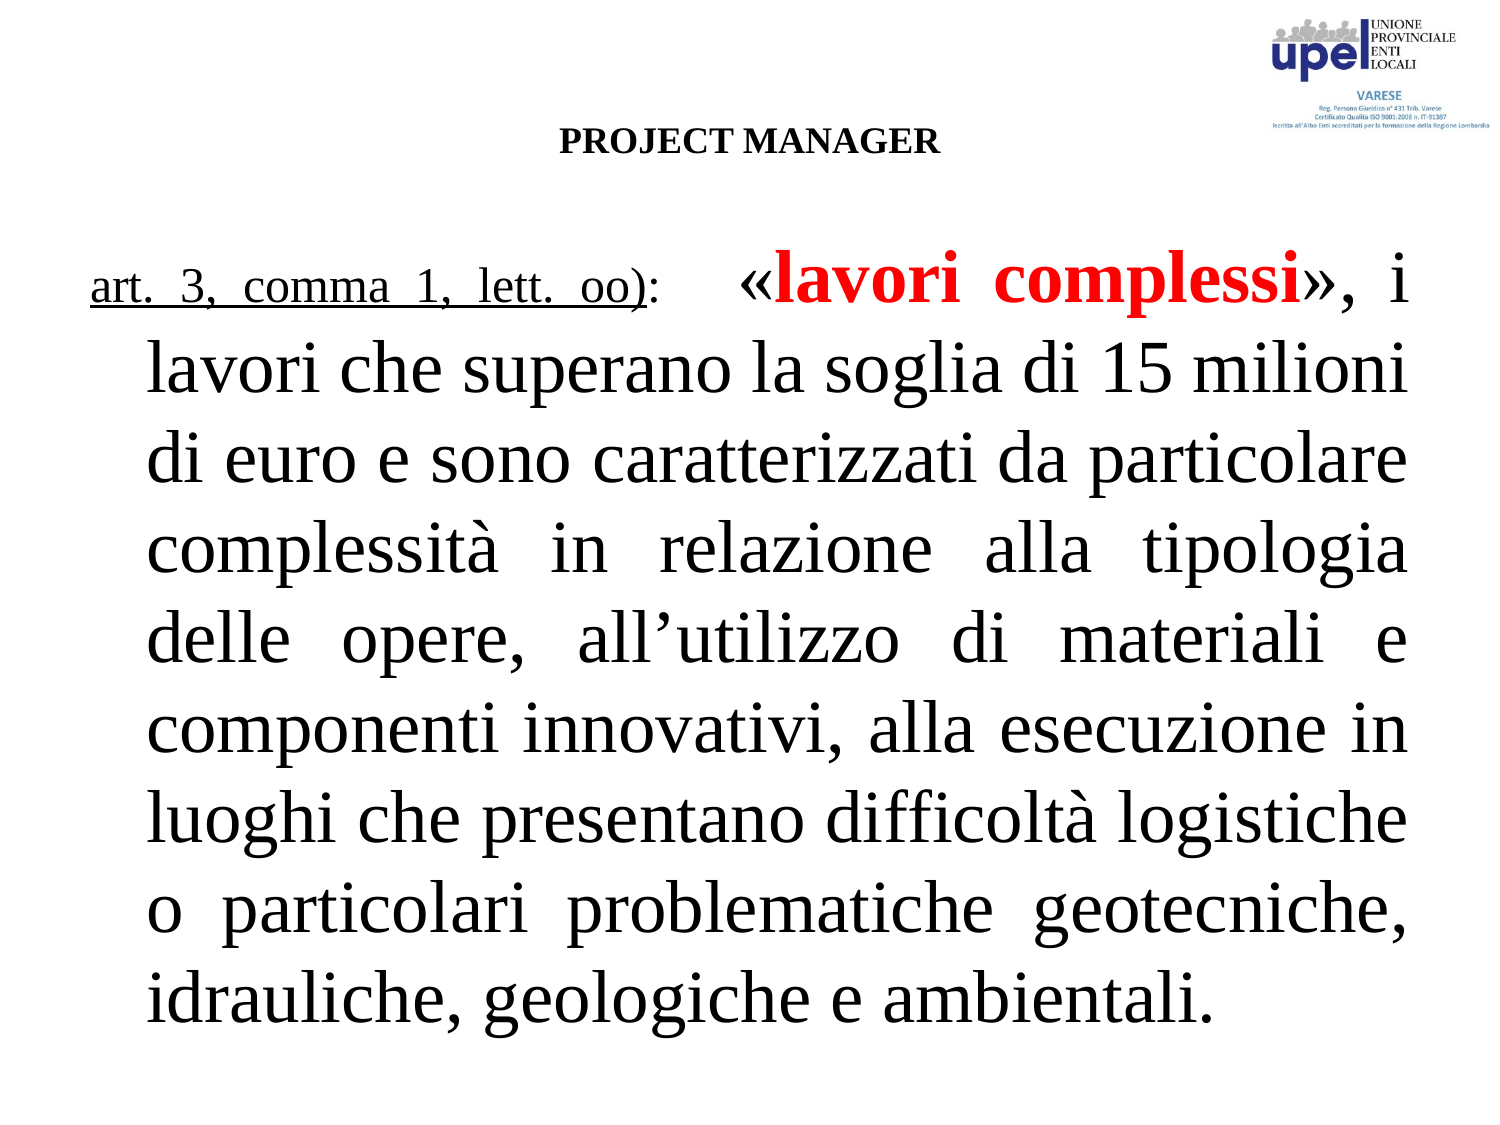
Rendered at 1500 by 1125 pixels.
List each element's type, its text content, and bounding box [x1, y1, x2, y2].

title PROJECT MANAGER [75, 45, 1425, 219]
list art. 3, comma 1, lett. oo): «lavori complessi», i lavori che superano la soglia di 15 milioni di euro e sono caratterizzati da particolare complessità in relazione alla tipologia delle opere, all’utilizzo di materiali e componenti innovativi, alla esecuzione in luoghi che presentano difficoltà logistiche o particolari problematiche geotecniche, idrauliche, geologiche e ambientali. [75, 219, 1425, 1059]
picture [1251, 2, 1500, 139]
